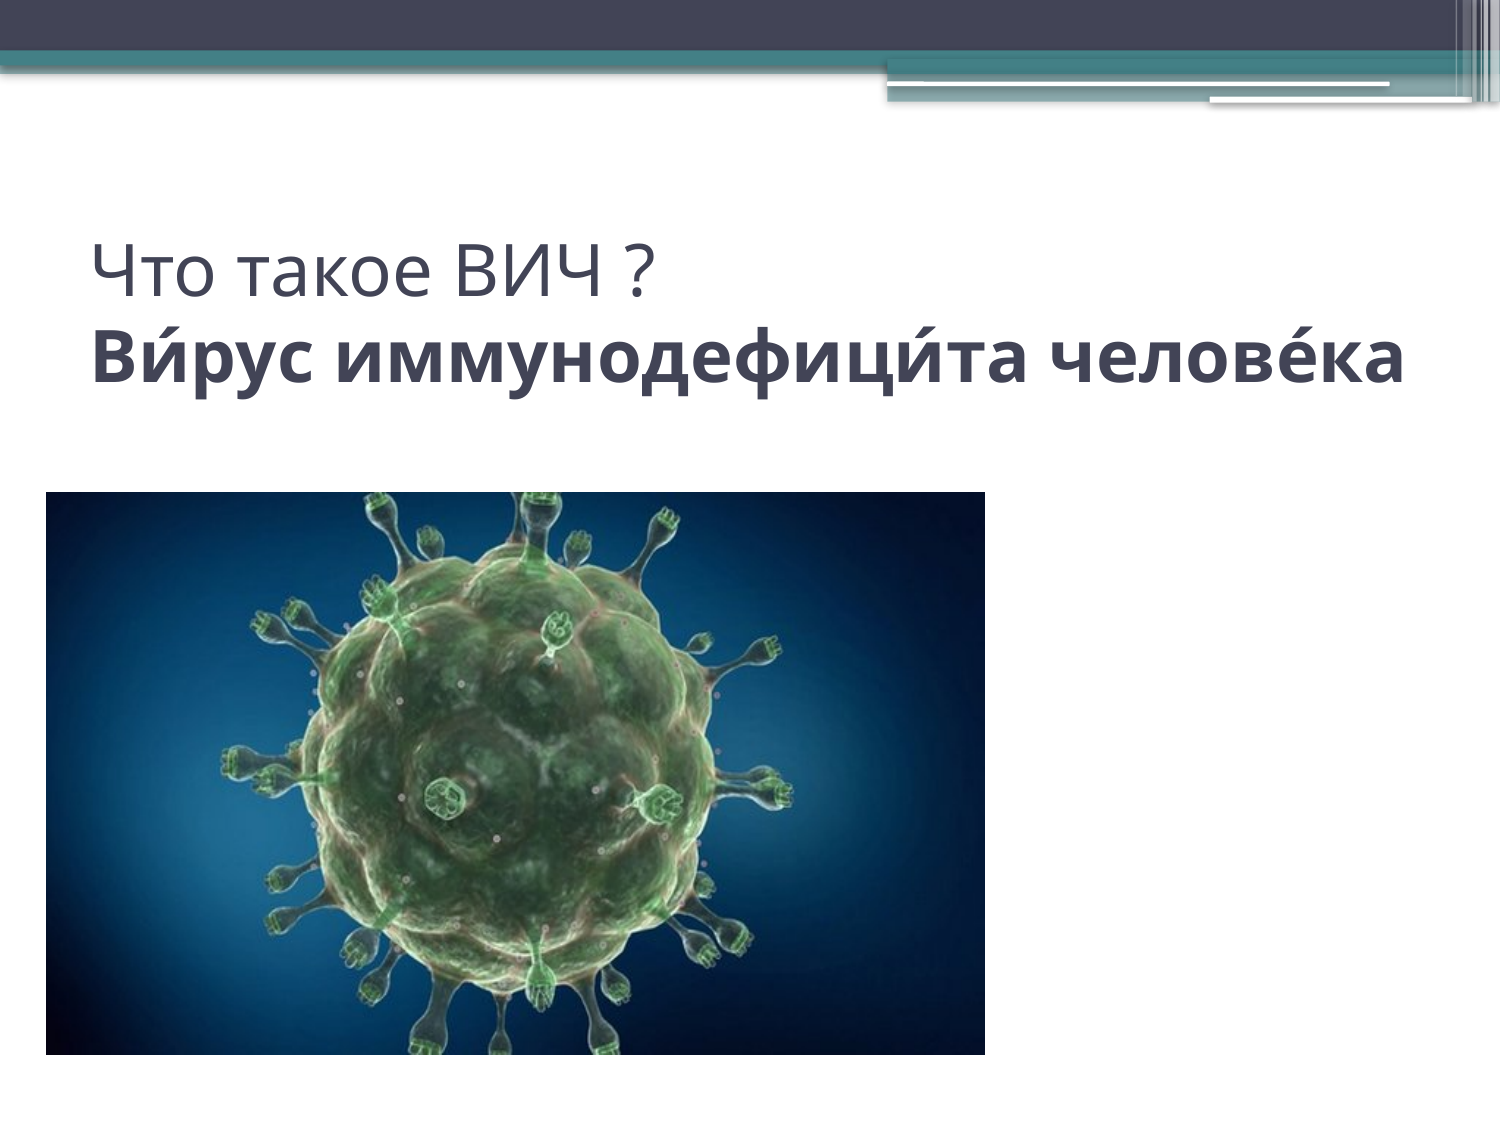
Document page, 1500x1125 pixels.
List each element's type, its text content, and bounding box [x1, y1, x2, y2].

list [46, 491, 985, 1055]
title Что такое ВИЧ ? Ви́рус иммунодефици́та челове́ка [75, 187, 1425, 434]
